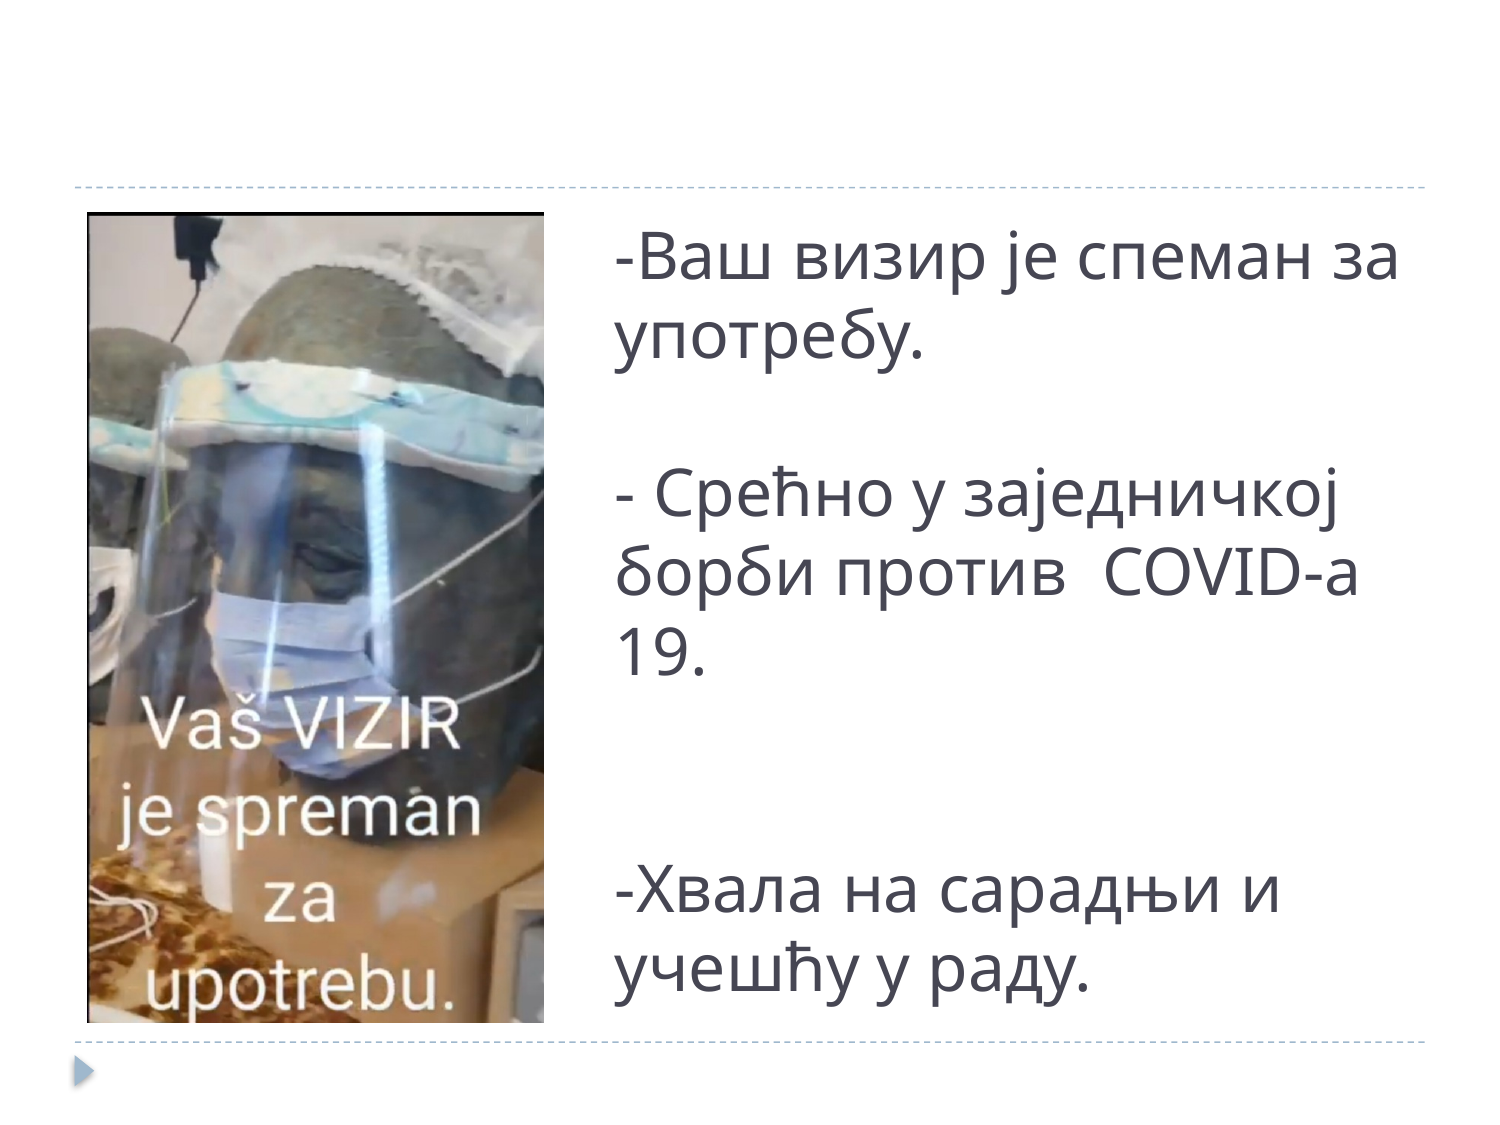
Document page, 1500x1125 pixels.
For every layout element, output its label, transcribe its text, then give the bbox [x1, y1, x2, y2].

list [87, 212, 544, 1023]
title -Ваш визир је спеман за употребу. - Срећно у заједничкој борби против COVID-a 19. -Хвала на сарадњи и учешћу у раду. [600, 200, 1438, 1013]
